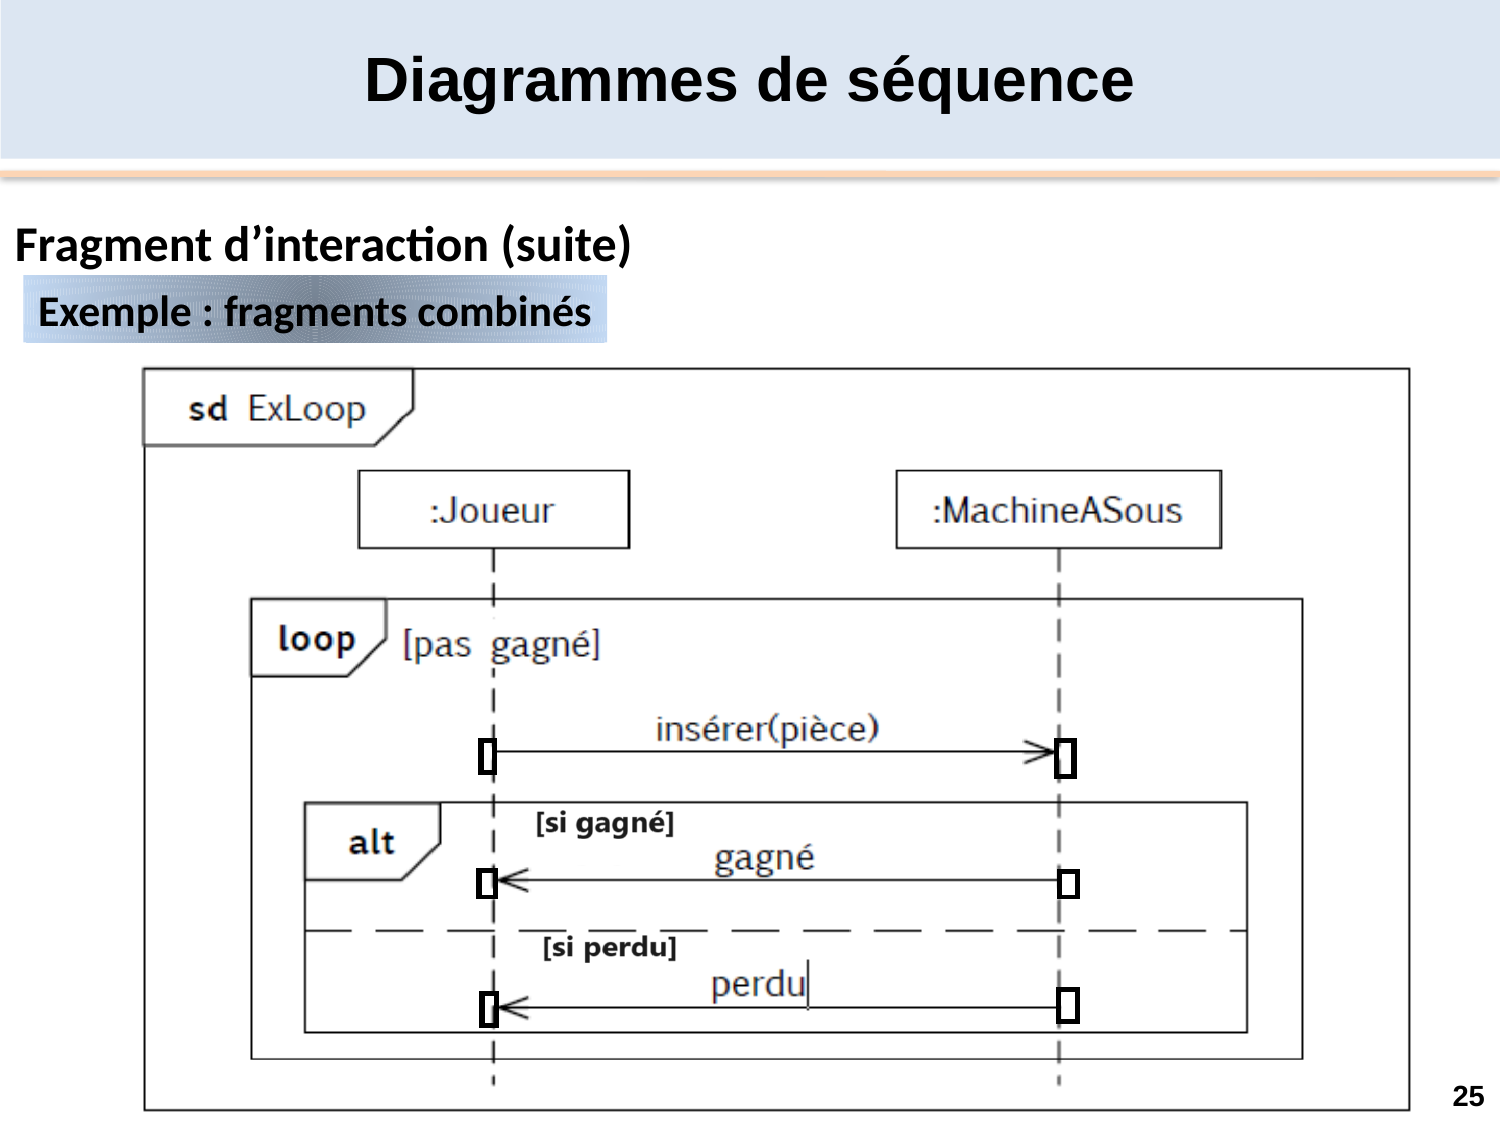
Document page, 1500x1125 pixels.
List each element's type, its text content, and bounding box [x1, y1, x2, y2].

text_box Fragment d’interaction (suite) [0, 180, 1500, 279]
picture [137, 362, 1417, 1113]
text_box Exemple : fragments combinés [23, 275, 608, 343]
slide_number 25 [1149, 1065, 1500, 1125]
text_box Diagrammes de séquence [0, 0, 1500, 159]
